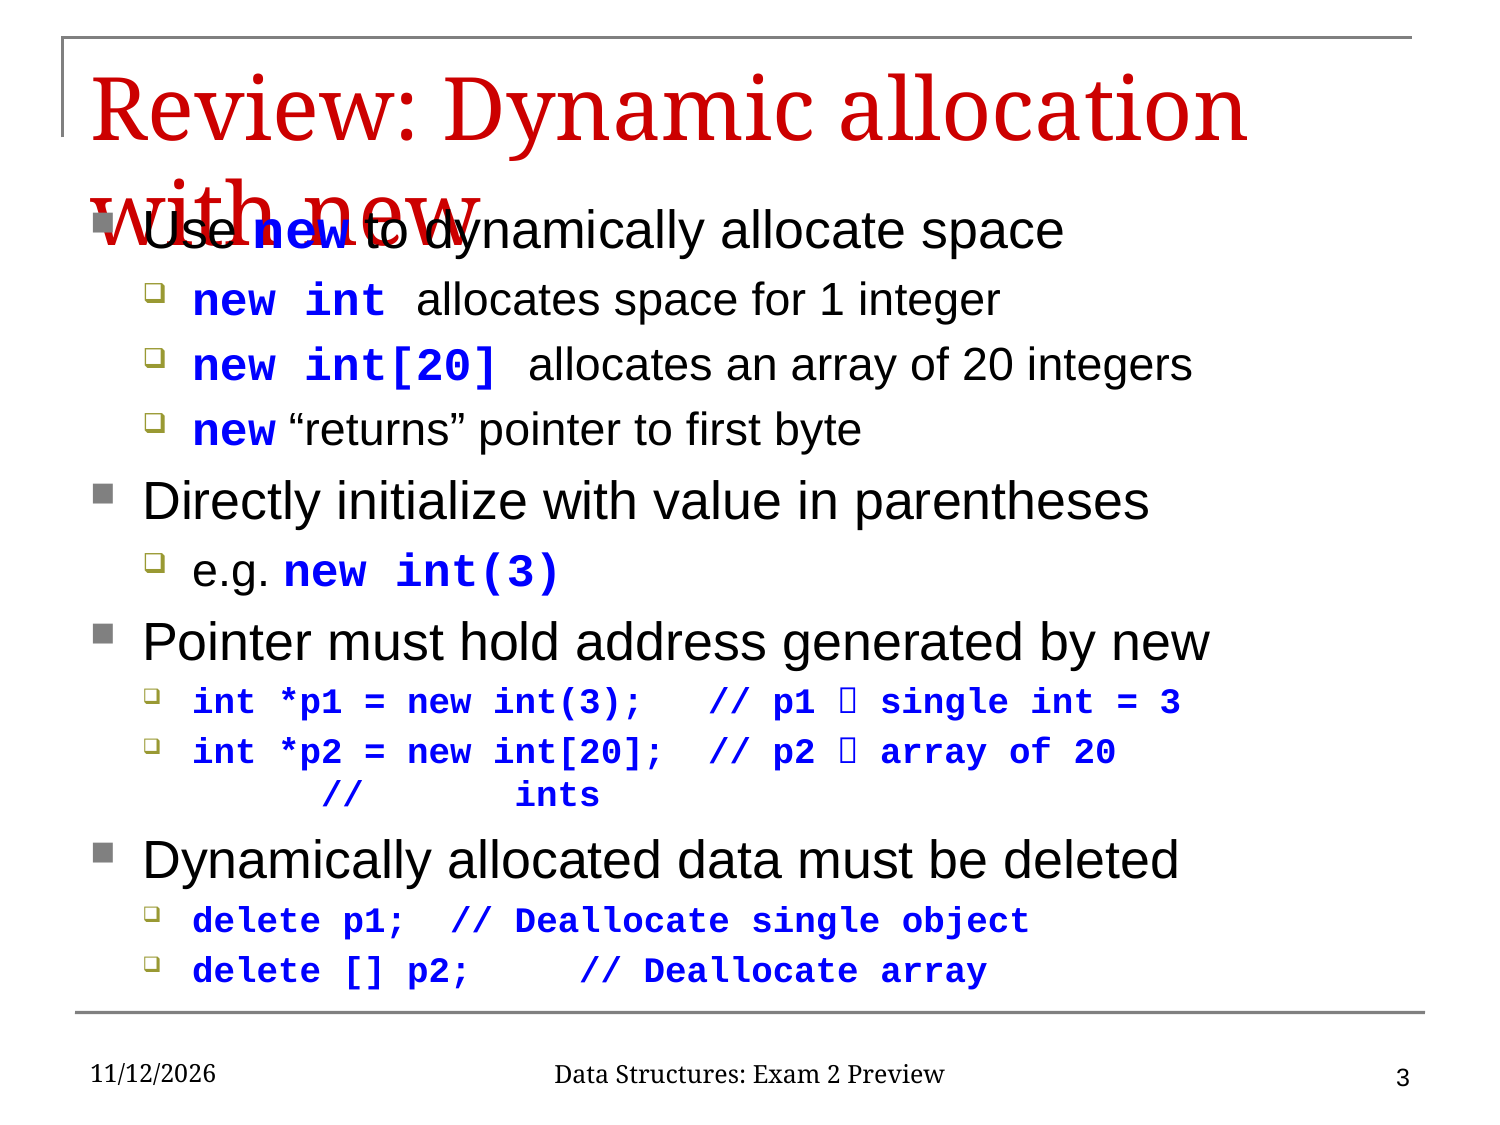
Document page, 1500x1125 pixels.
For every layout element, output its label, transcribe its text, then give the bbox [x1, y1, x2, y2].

slide_number 3 [1074, 1023, 1426, 1100]
list Use new to dynamically allocate space new int allocates space for 1 integer new int[20] allocates an array of 20 integers new “returns” pointer to first byte Directly initialize with value in parentheses e.g. new int(3) Pointer must hold address generated by new int *p1 = new int(3); // p1  single int = 3 int *p2 = new int[20]; // p2  array of 20 // ints Dynamically allocated data must be deleted delete p1; // Deallocate single object delete [] p2; // Deallocate array [75, 187, 1425, 1006]
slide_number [74, 1023, 426, 1100]
title Review: Dynamic allocation with new [75, 45, 1425, 163]
footer Data Structures: Exam 2 Preview [512, 1024, 988, 1101]
